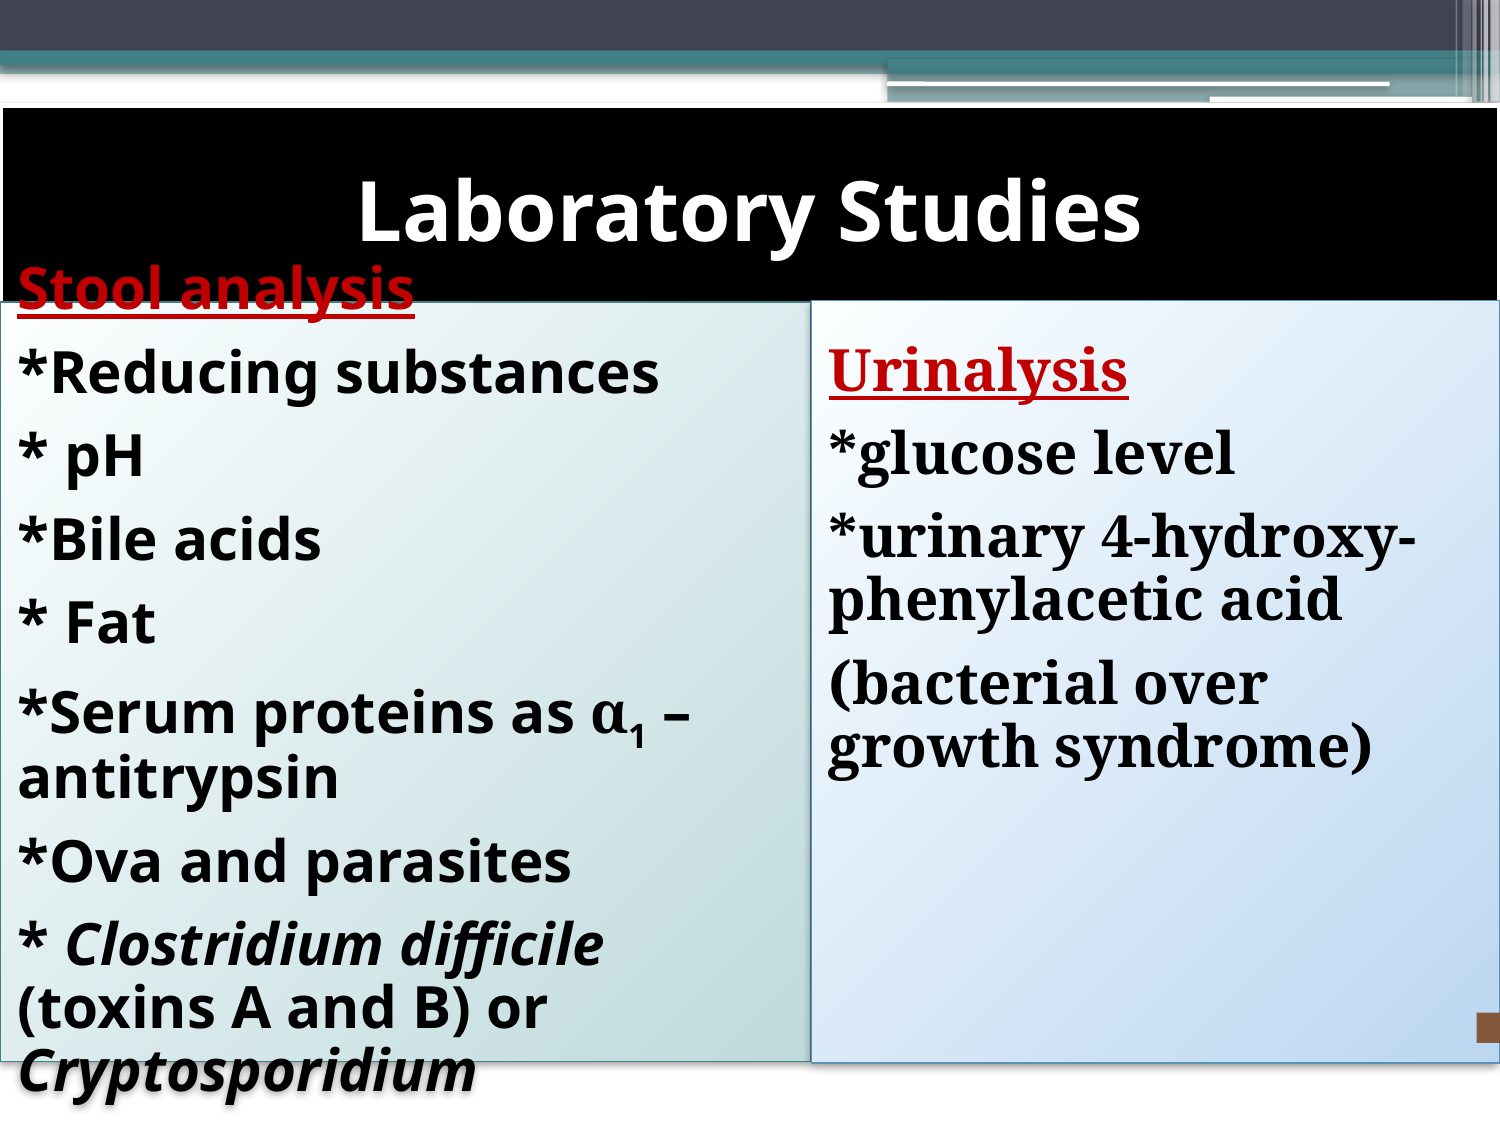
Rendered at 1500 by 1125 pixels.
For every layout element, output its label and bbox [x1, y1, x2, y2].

text_box [0, 105, 1500, 1079]
